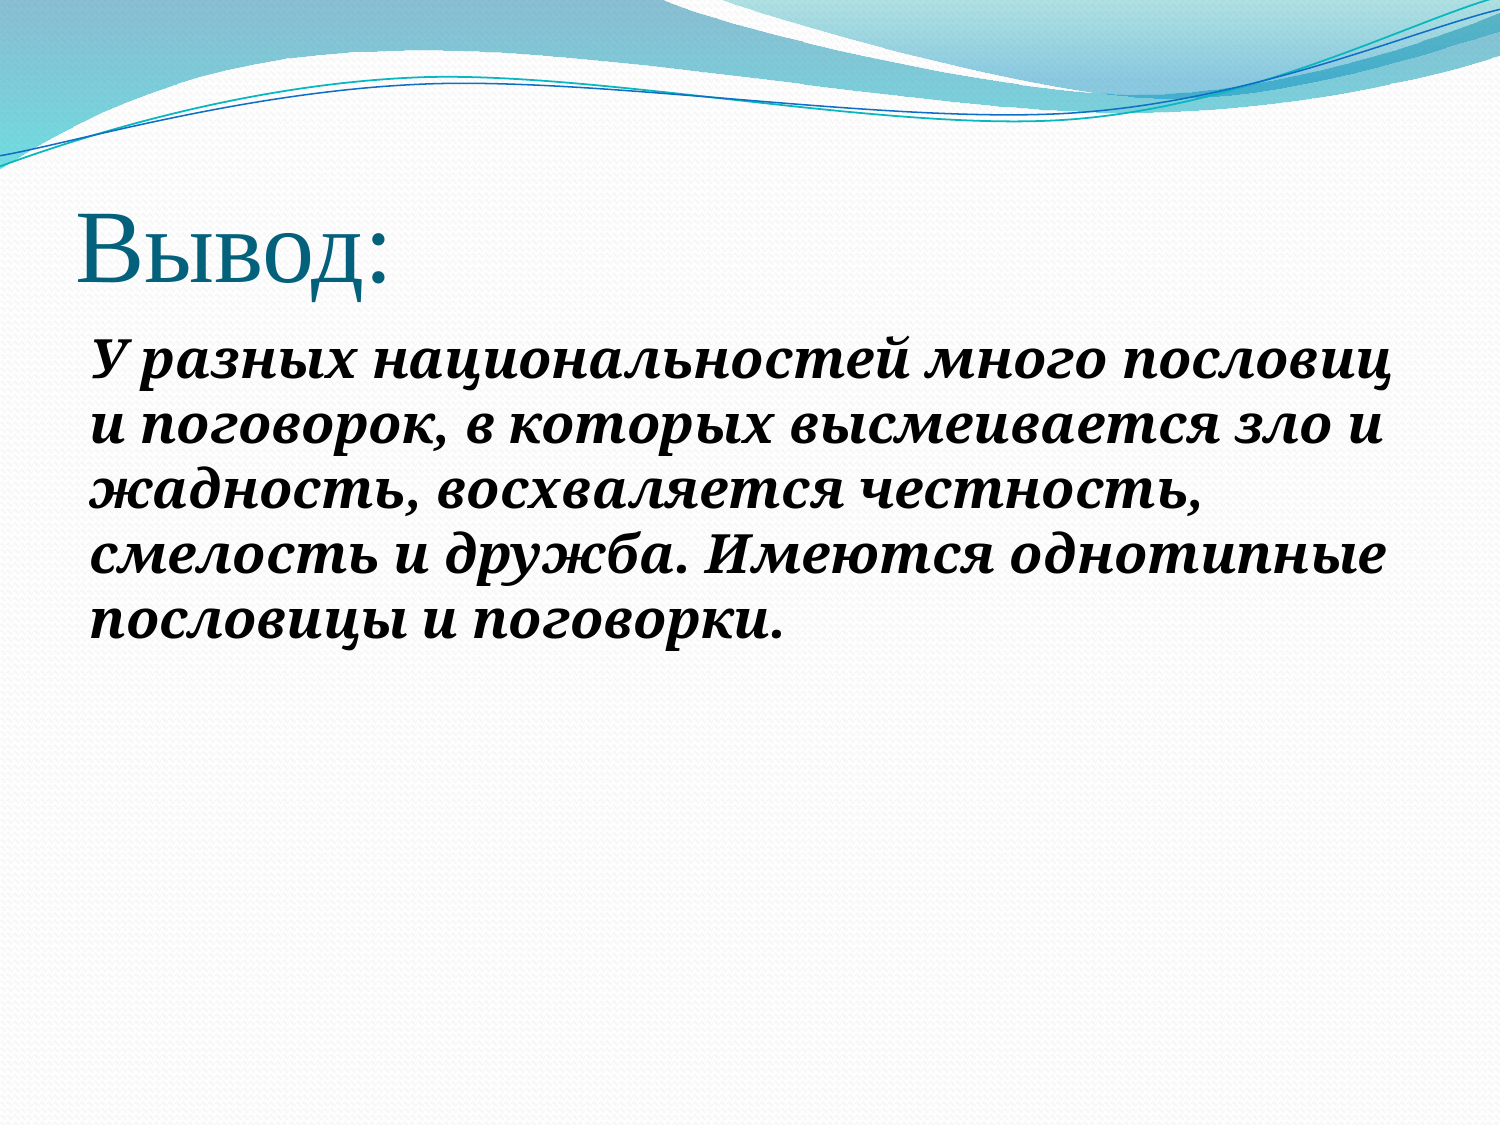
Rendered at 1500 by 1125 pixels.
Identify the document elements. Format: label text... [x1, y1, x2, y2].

list У разных национальностей много пословиц и поговорок, в которых высмеивается зло и жадность, восхваляется честность, смелость и дружба. Имеются однотипные пословицы и поговорки. [75, 317, 1425, 1038]
title Вывод: [75, 115, 1425, 303]
